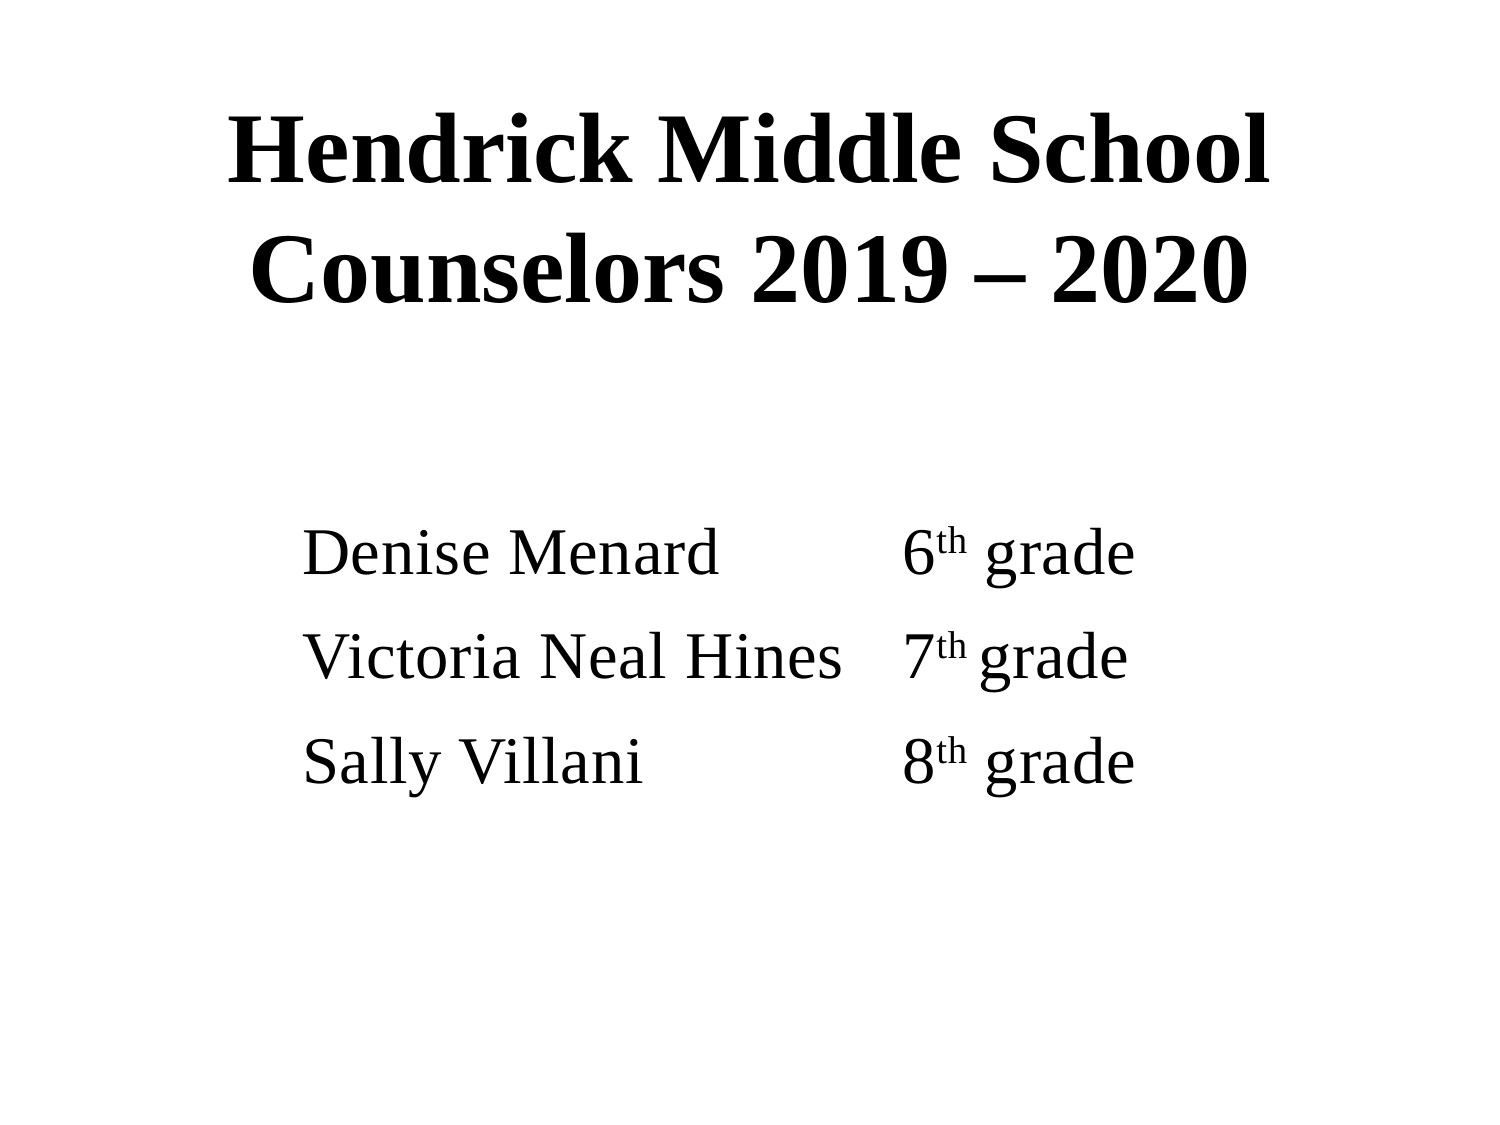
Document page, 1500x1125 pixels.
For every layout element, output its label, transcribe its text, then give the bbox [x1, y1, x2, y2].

text_box Hendrick Middle School Counselors 2019 – 2020 [0, 74, 1500, 363]
text_box Denise Menard 6th grade Victoria Neal Hines 7th grade Sally Villani 8th grade [287, 500, 1219, 828]
